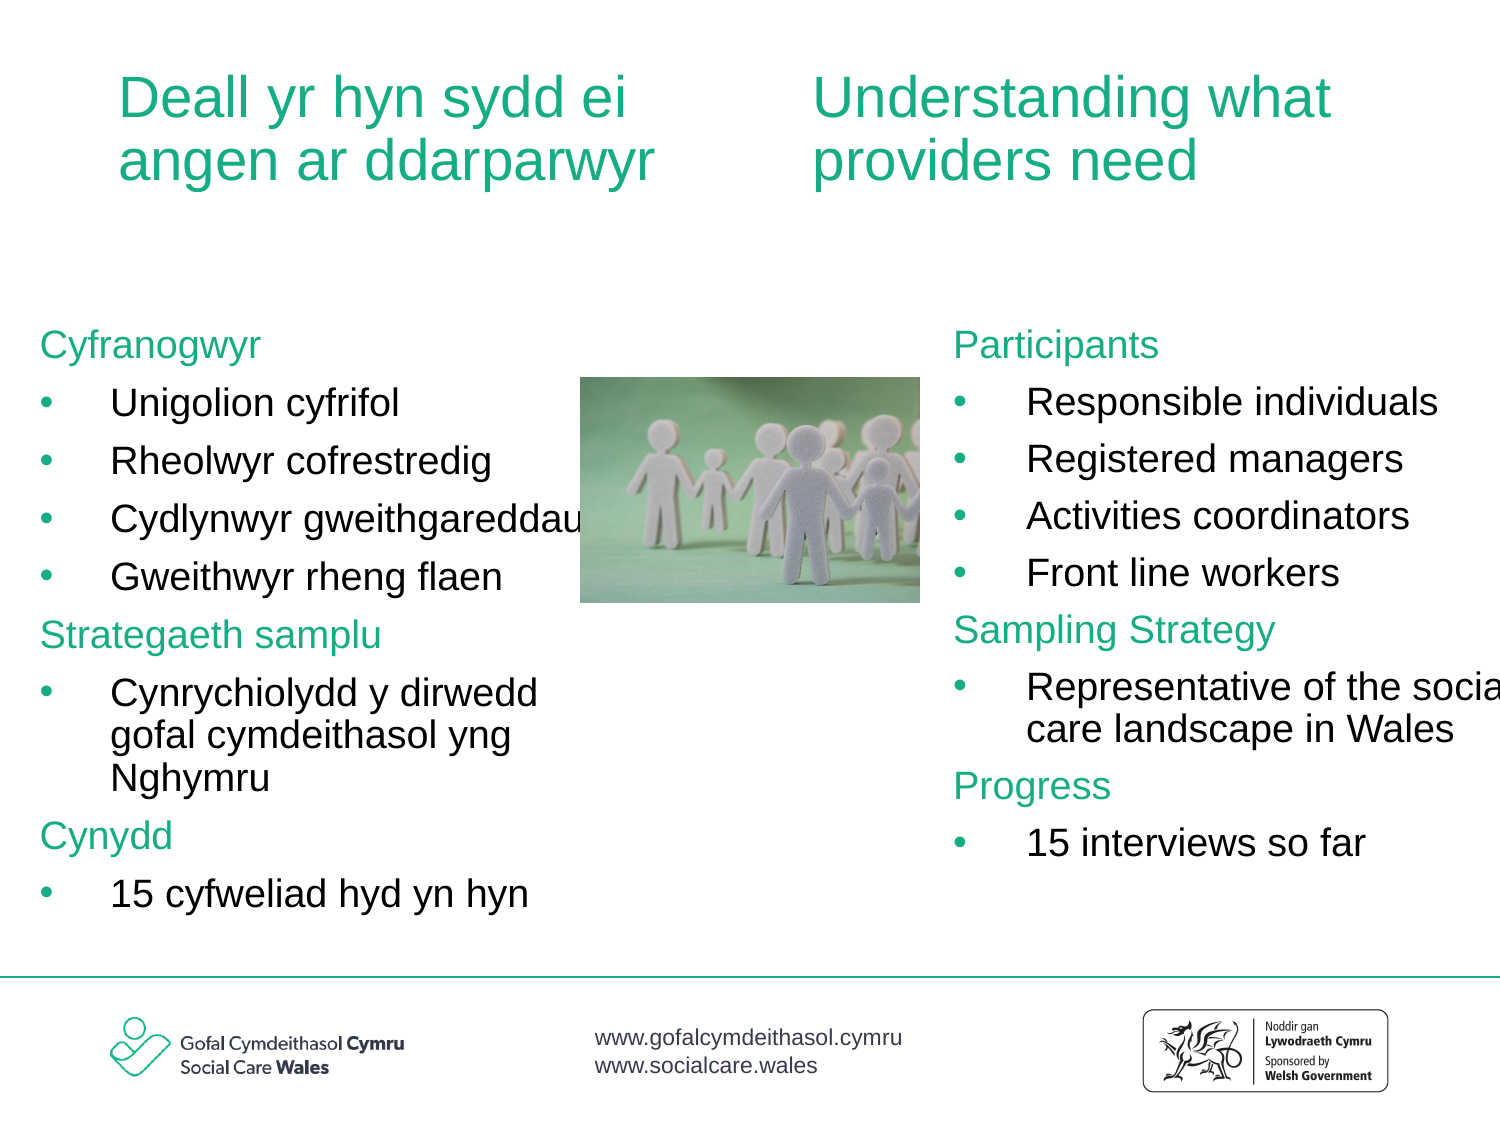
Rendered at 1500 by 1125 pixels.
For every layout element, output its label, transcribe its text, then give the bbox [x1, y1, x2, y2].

list Understanding what providers need [797, 59, 1404, 230]
list Cyfranogwyr Unigolion cyfrifol Rheolwyr cofrestredig Cydlynwyr gweithgareddau Gweithwyr rheng flaen Strategaeth samplu Cynrychiolydd y dirwedd gofal cymdeithasol yng Nghymru Cynydd 15 cyfweliad hyd yn hyn [24, 317, 629, 936]
picture [1137, 995, 1395, 1106]
list Participants Responsible individuals Registered managers Activities coordinators Front line workers Sampling Strategy Representative of the social care landscape in Wales Progress 15 interviews so far [938, 317, 1500, 889]
title Deall yr hyn sydd ei angen ar ddarparwyr [103, 59, 707, 230]
picture [580, 377, 920, 603]
